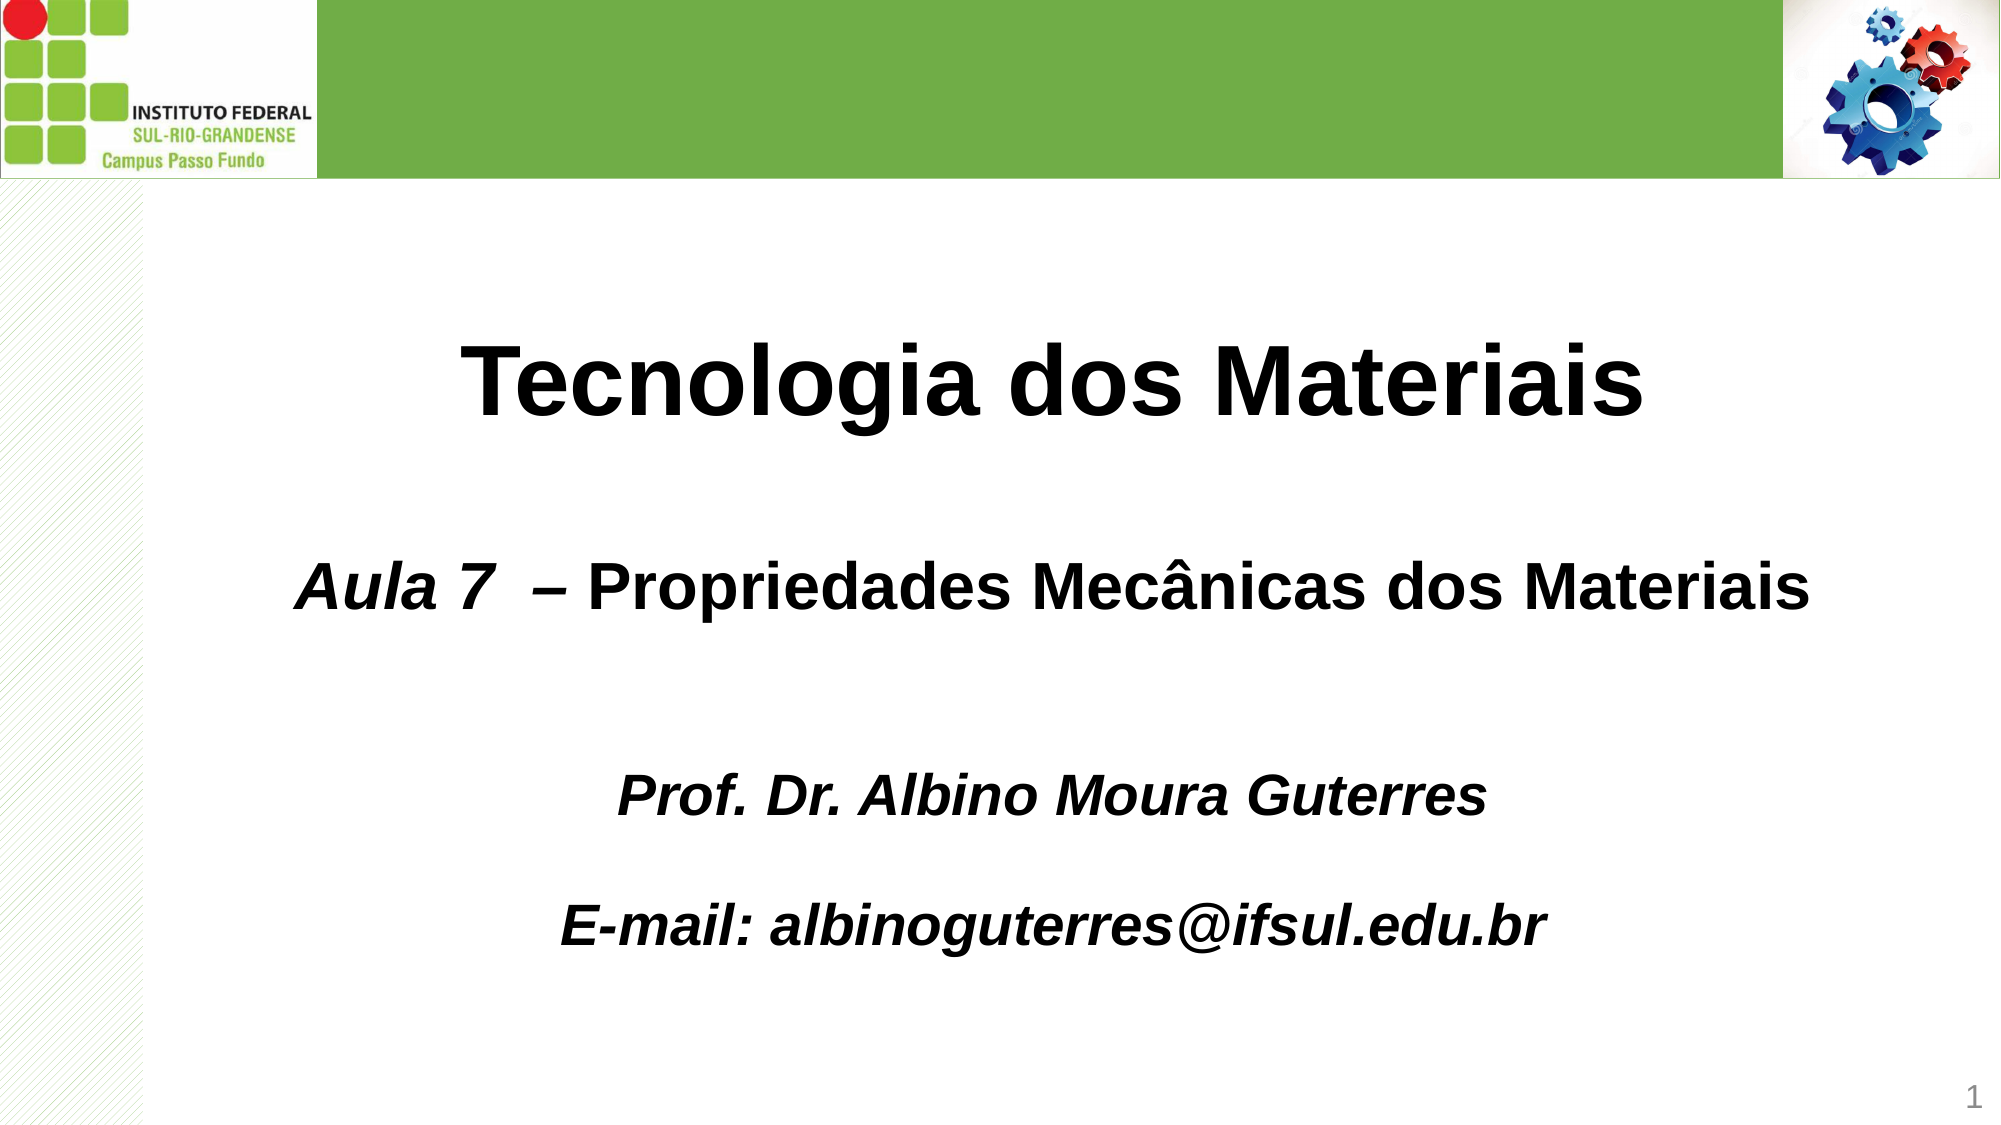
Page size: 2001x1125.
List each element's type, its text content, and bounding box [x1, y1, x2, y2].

slide_number 1 [1548, 1065, 1999, 1125]
picture [0, 0, 317, 178]
picture [1783, 0, 1999, 178]
list Tecnologia dos Materiais Aula 7 – Propriedades Mecânicas dos Materiais Prof. Dr. Albino Moura Guterres E-mail: albinoguterres@ifsul.edu.br [191, 319, 1917, 1026]
